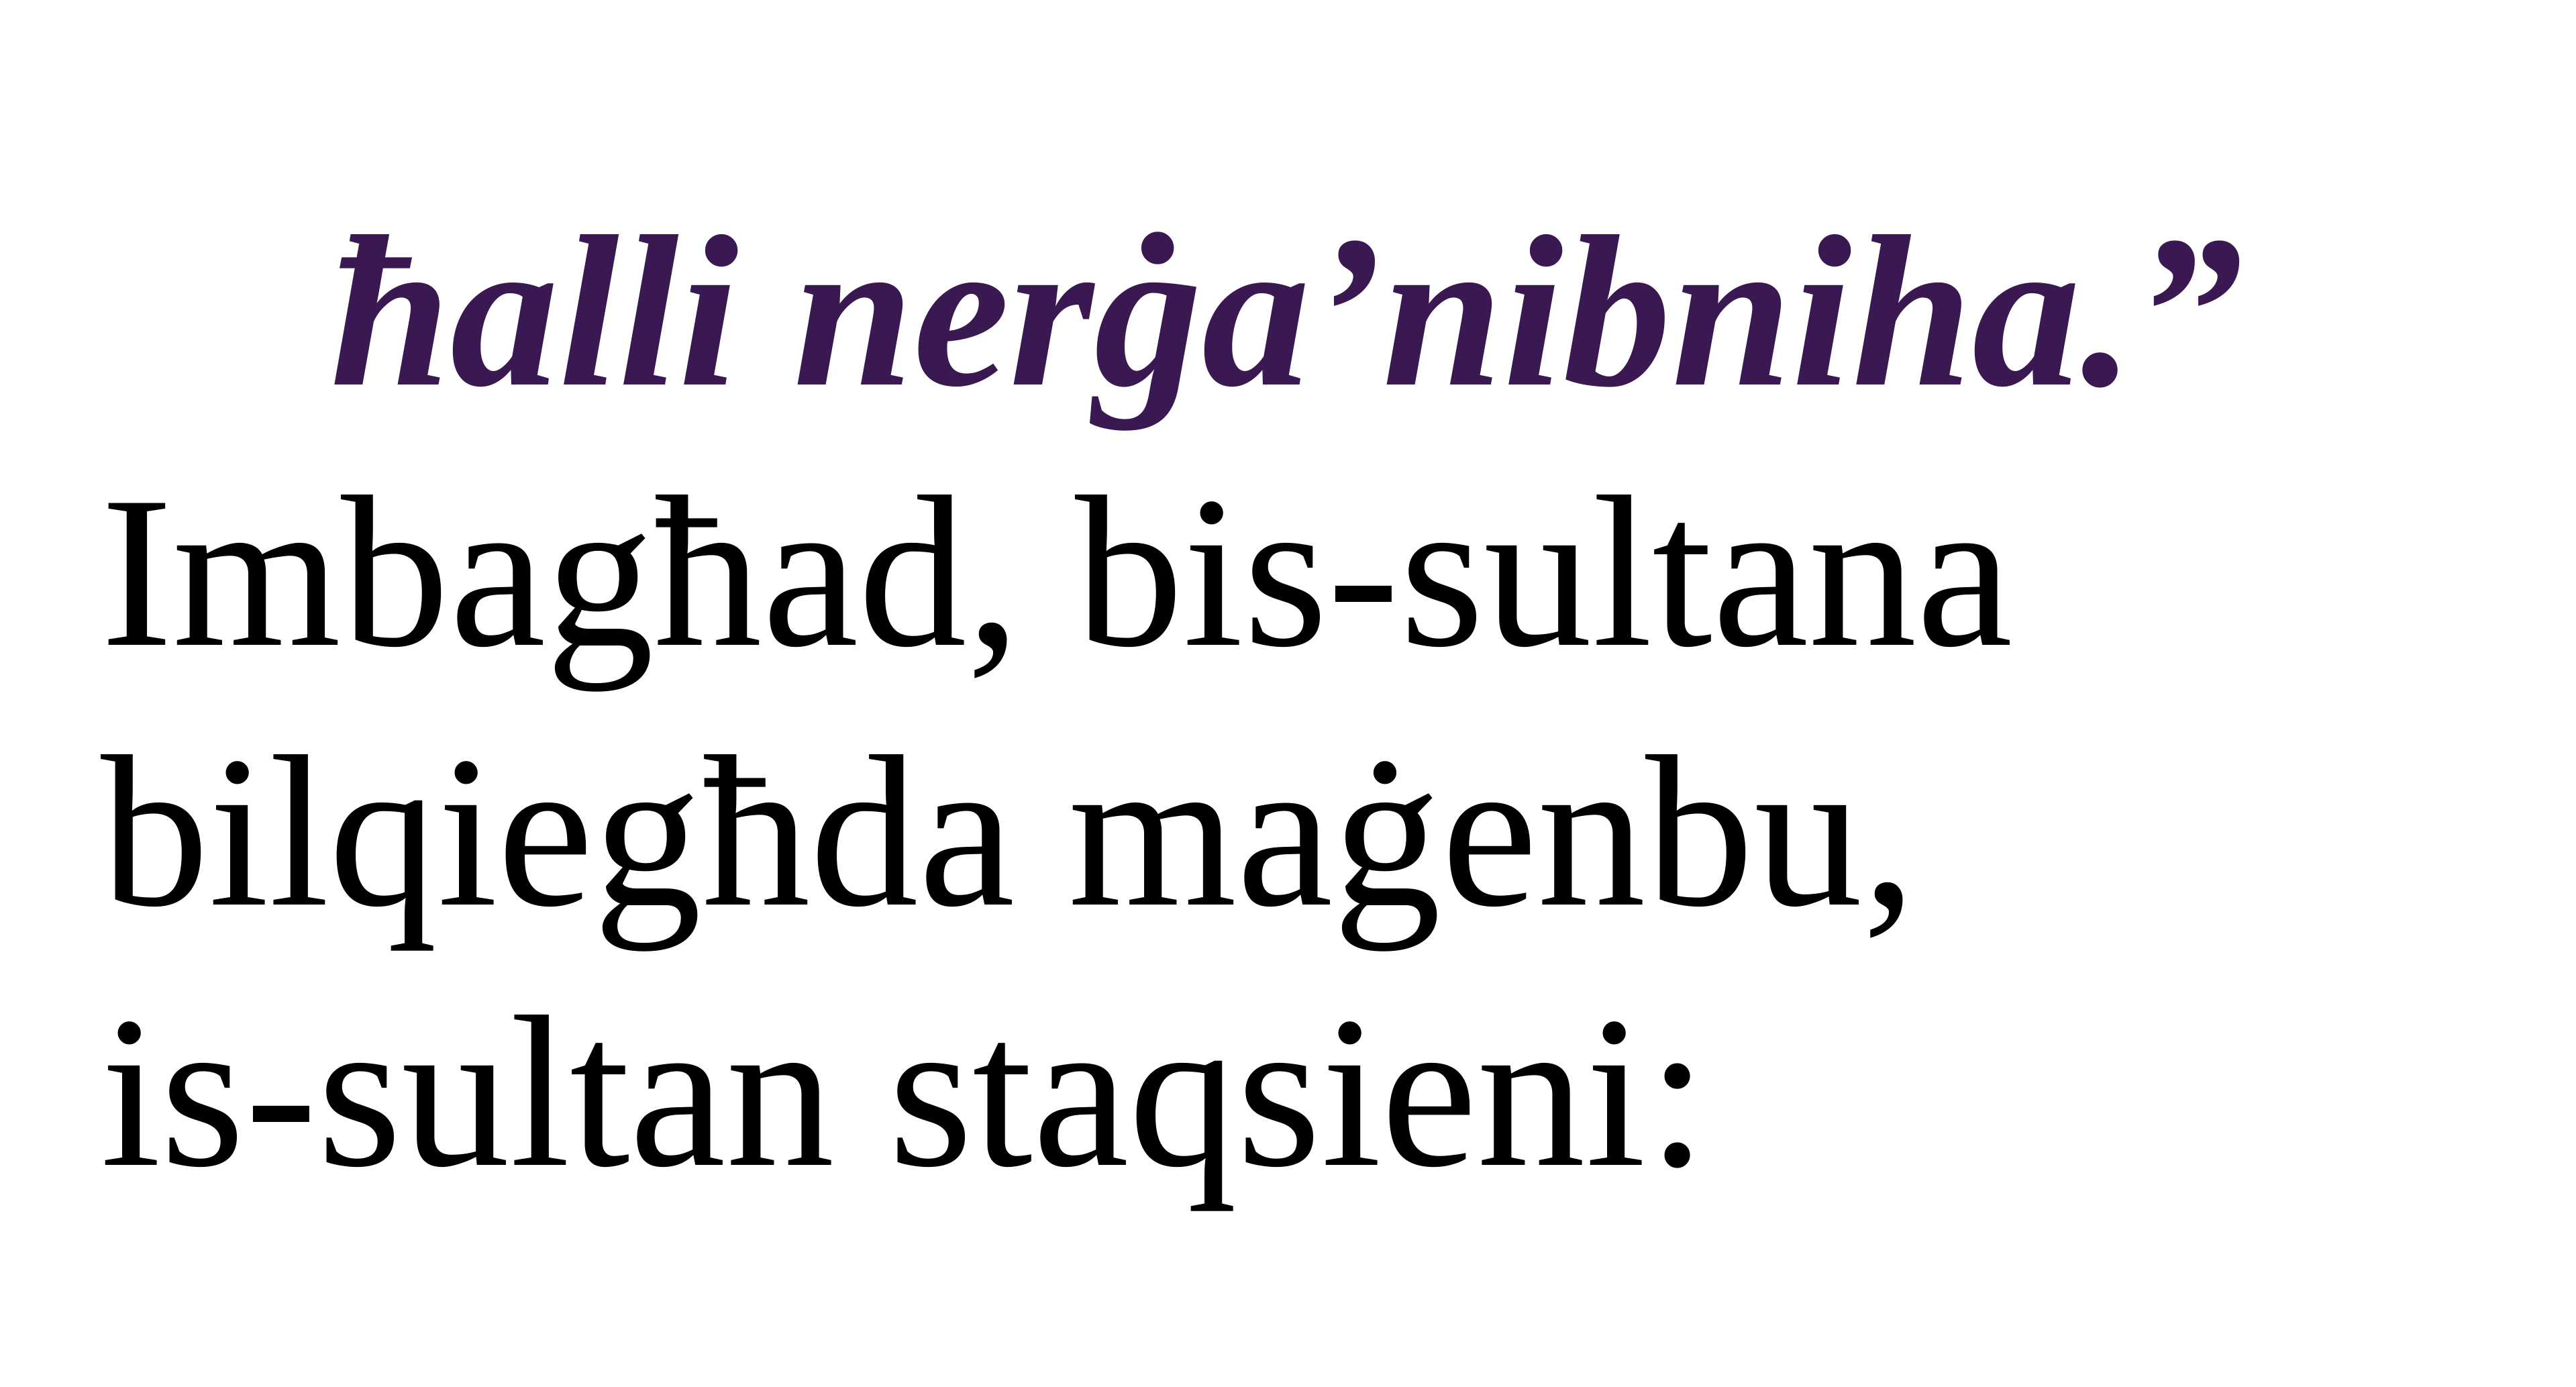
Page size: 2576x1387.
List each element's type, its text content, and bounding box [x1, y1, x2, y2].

text_box ħalli nerġa’nibniha.” Imbagħad, bis-sultana bilqiegħda maġenbu, is-sultan staqsieni: [91, 163, 2485, 1213]
